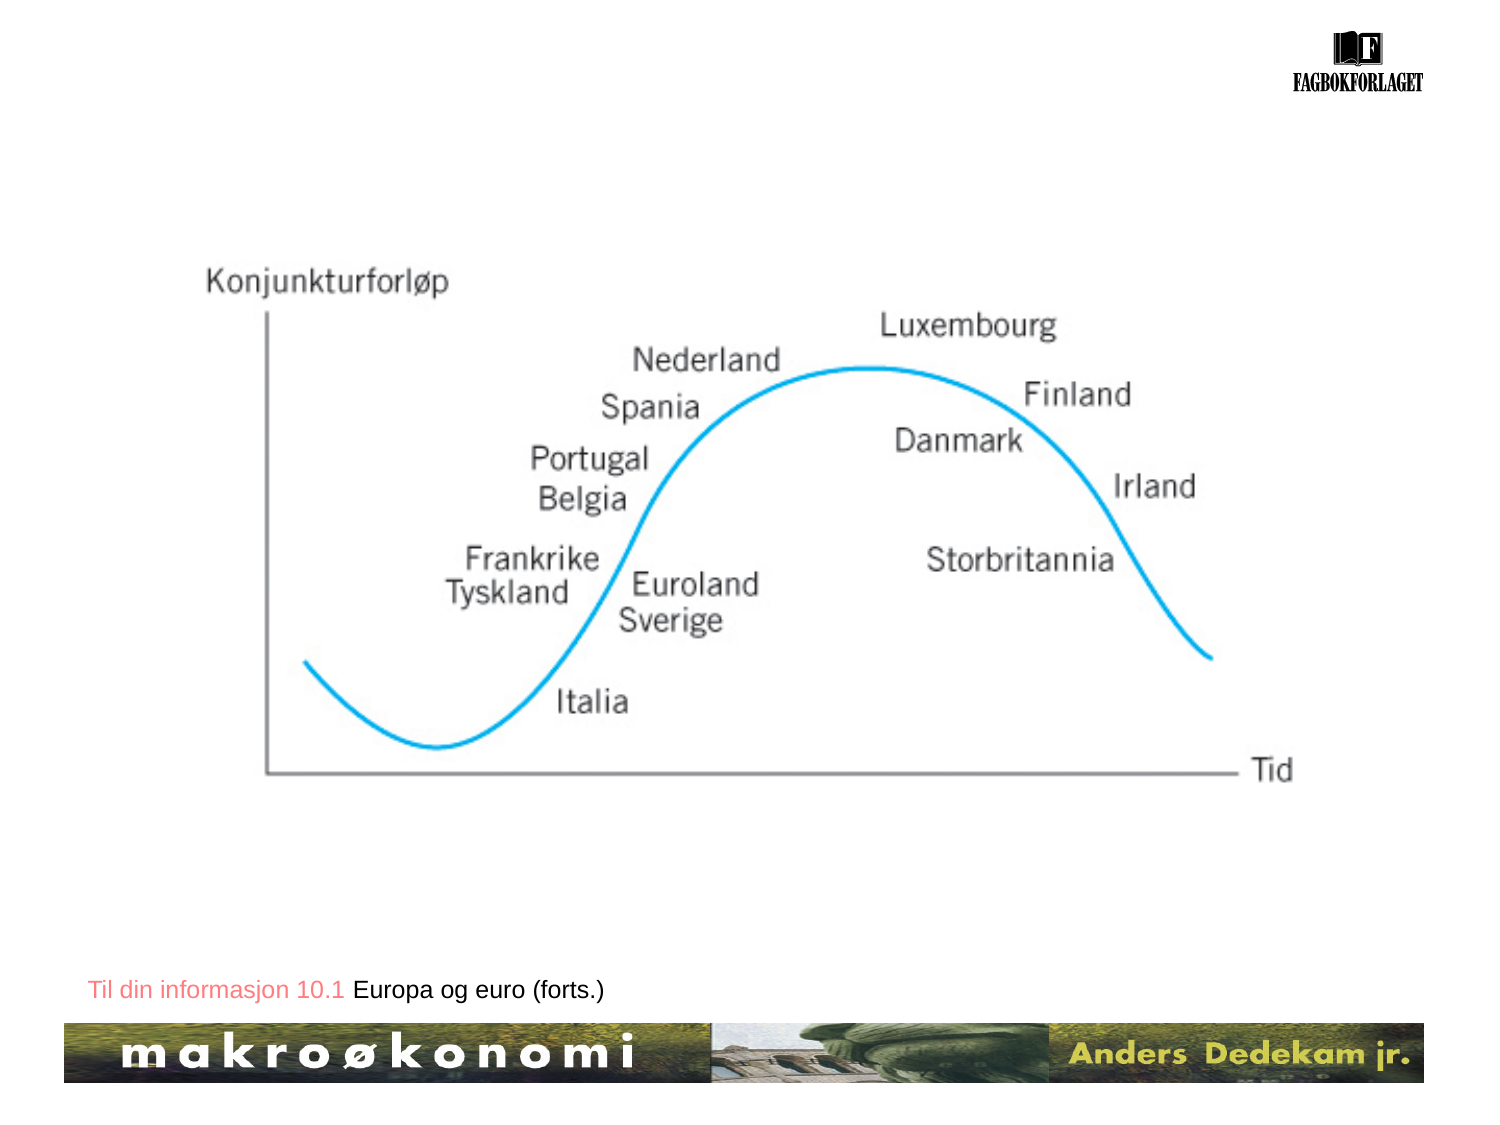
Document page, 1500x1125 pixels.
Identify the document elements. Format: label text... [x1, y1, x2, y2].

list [205, 261, 1295, 789]
text_box Til din informasjon 10.1 Europa og euro (forts.) [72, 966, 620, 1012]
picture [64, 1023, 1424, 1083]
